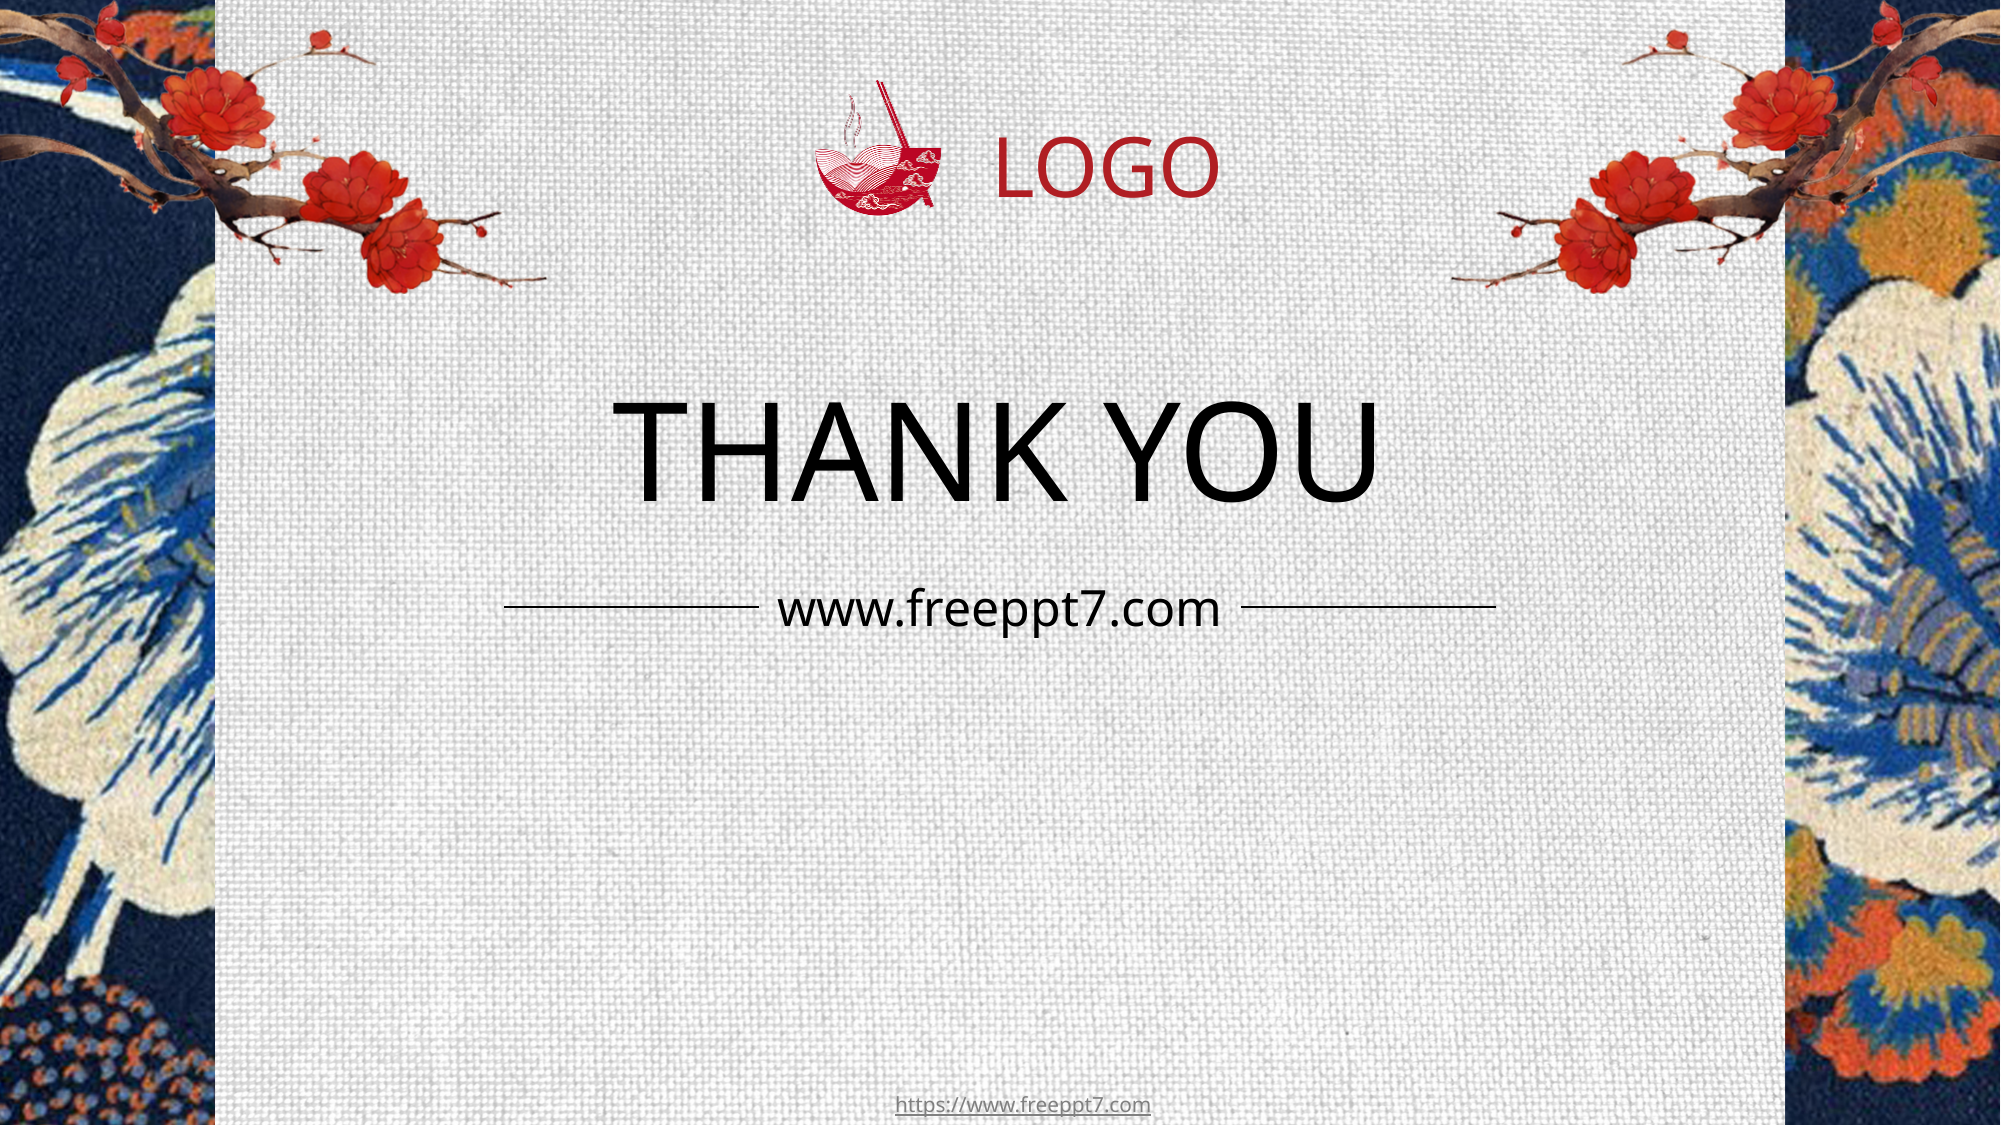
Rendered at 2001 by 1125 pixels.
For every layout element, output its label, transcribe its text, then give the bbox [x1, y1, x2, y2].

text_box THANK YOU [431, 356, 1569, 536]
text_box www.freeppt7.com [759, 569, 1241, 644]
text_box https://www.freeppt7.com [599, 1084, 1448, 1125]
text_box LOGO [976, 107, 1346, 222]
picture [0, 0, 2001, 1125]
